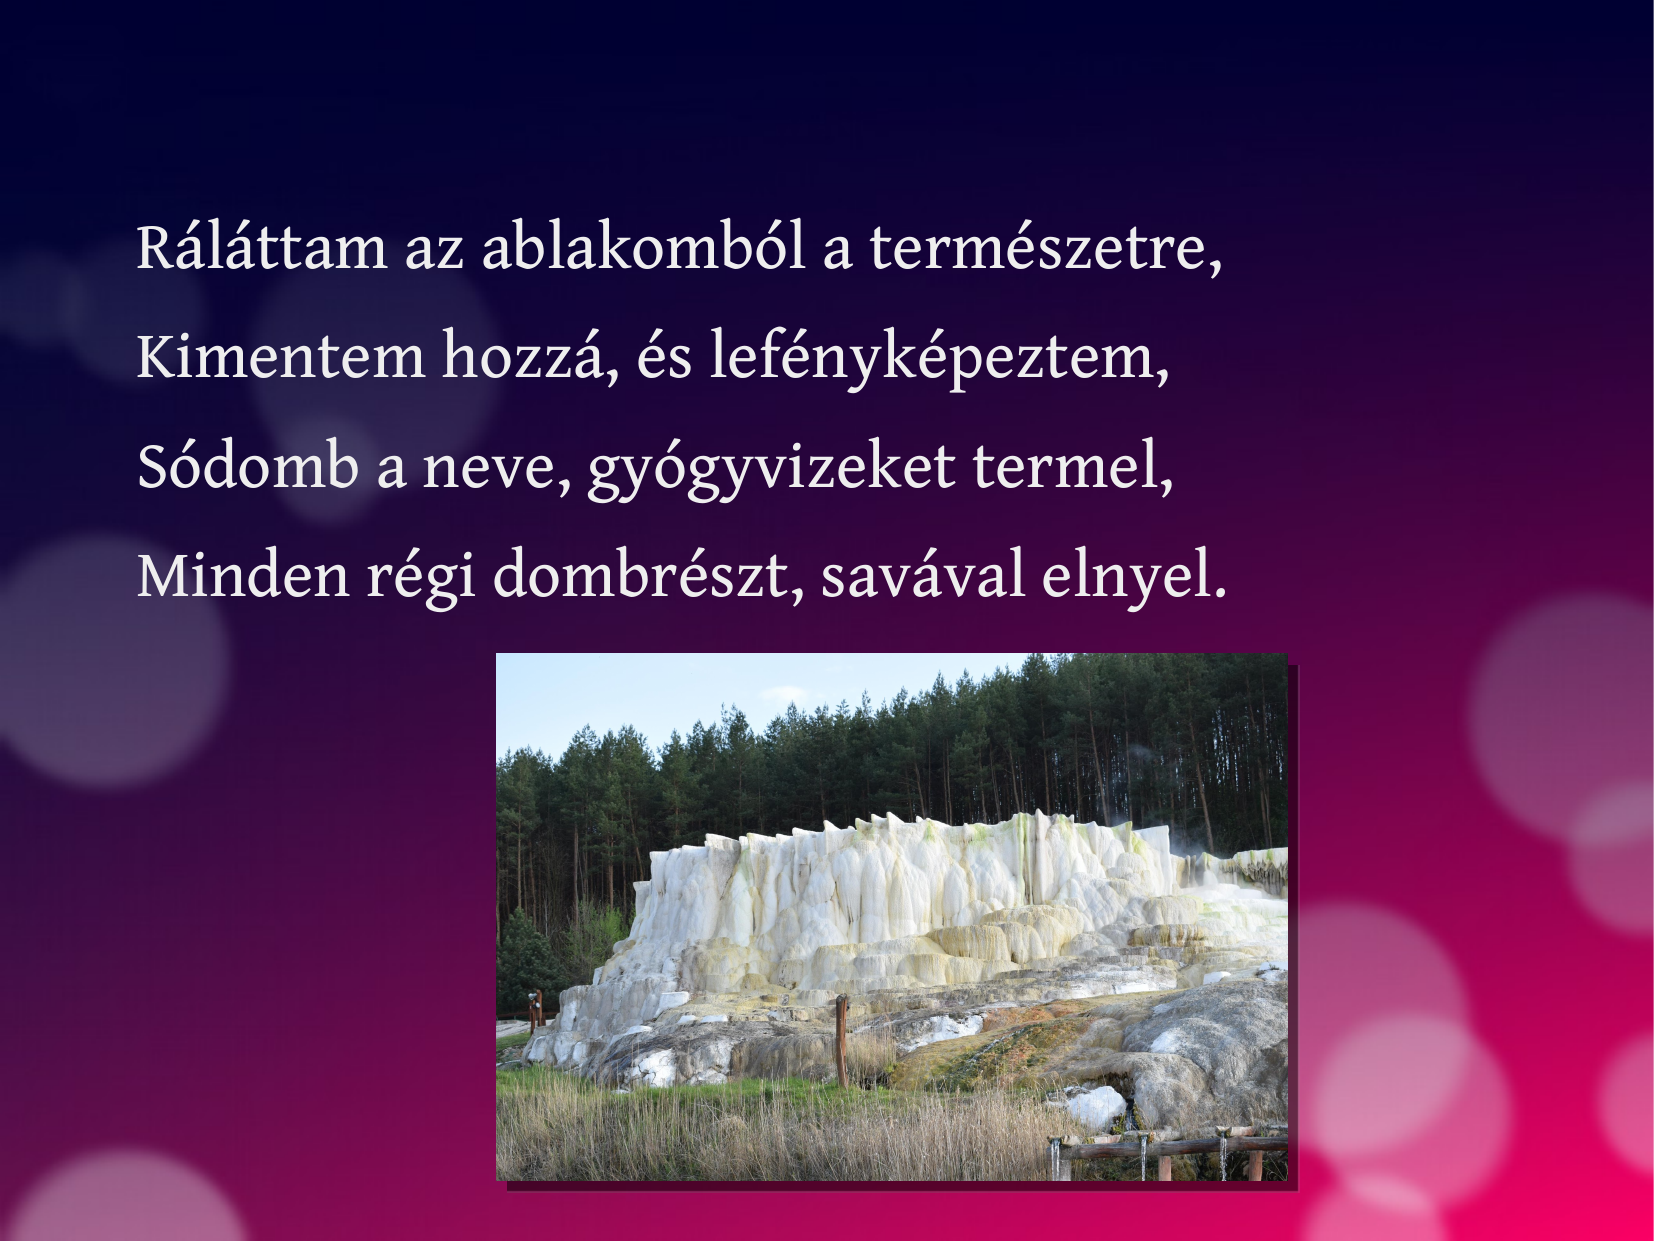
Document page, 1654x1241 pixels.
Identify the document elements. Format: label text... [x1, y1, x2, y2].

text_box Ráláttam az ablakomból a természetre, Kimentem hozzá, és lefényképeztem, Sódomb a neve, gyógyvizeket termel, Minden régi dombrészt, savával elnyel. [60, 201, 1550, 969]
picture [0, 0, 1654, 1241]
